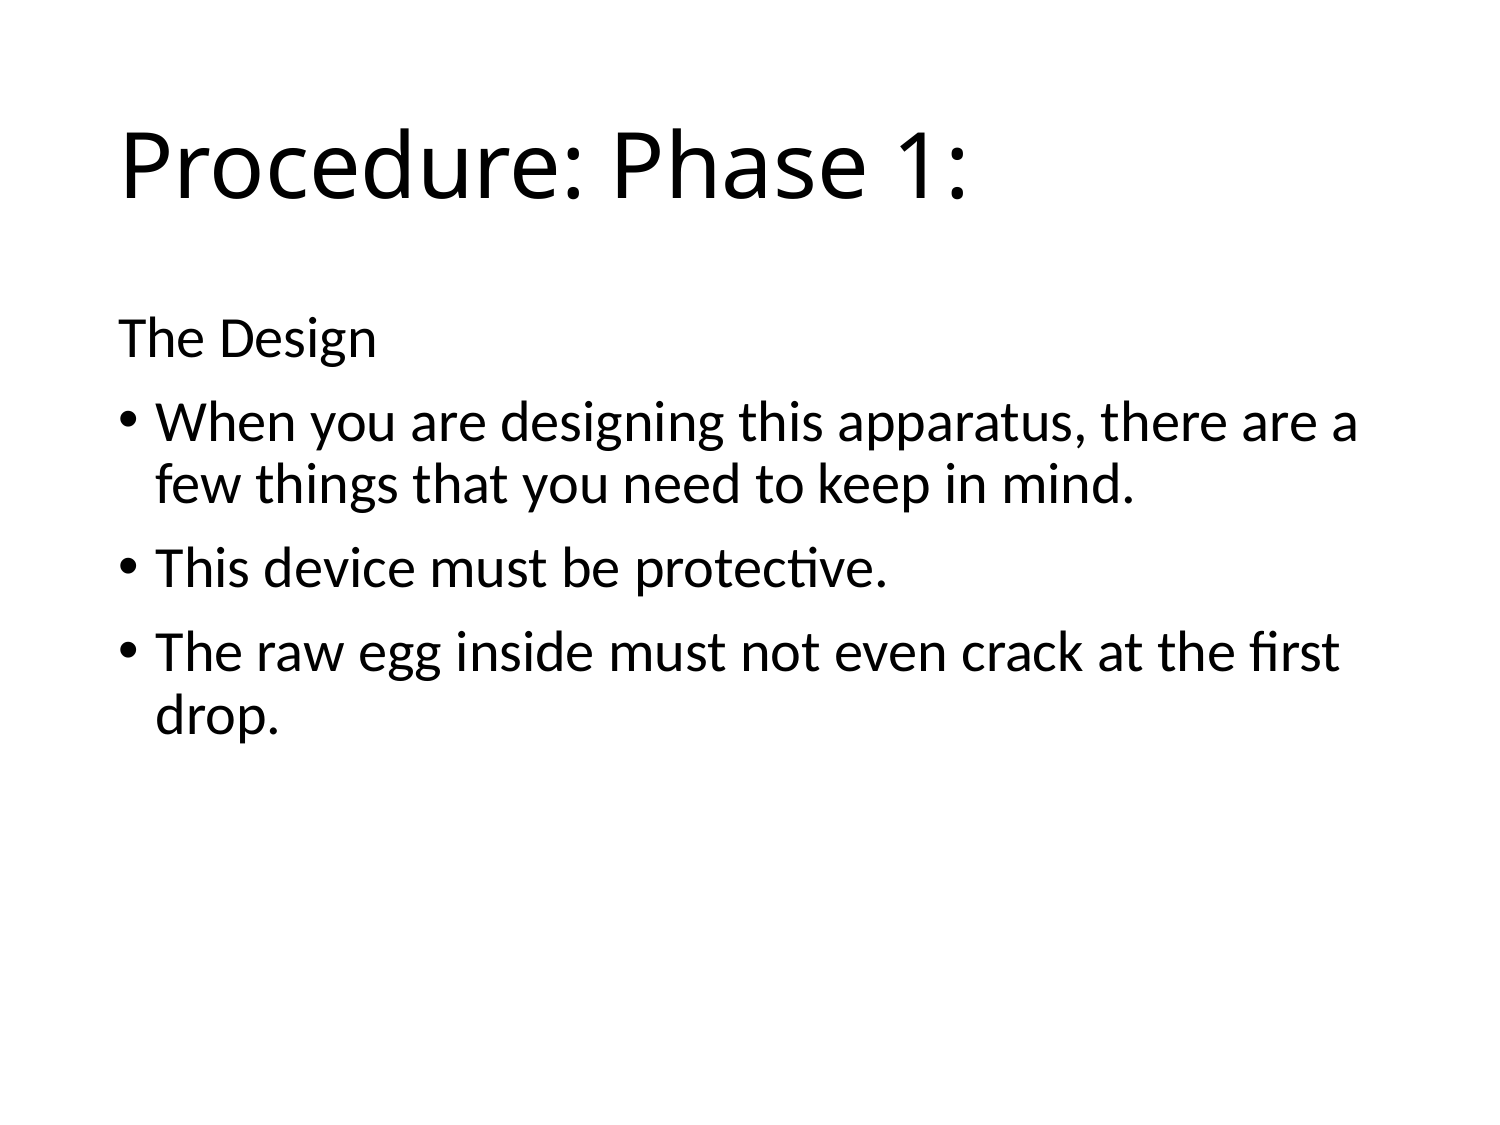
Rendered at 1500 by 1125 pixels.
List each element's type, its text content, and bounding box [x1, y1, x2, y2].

list The Design When you are designing this apparatus, there are a few things that you need to keep in mind. This device must be protective. The raw egg inside must not even crack at the first drop. [103, 299, 1397, 1014]
title Procedure: Phase 1: [103, 59, 1397, 278]
